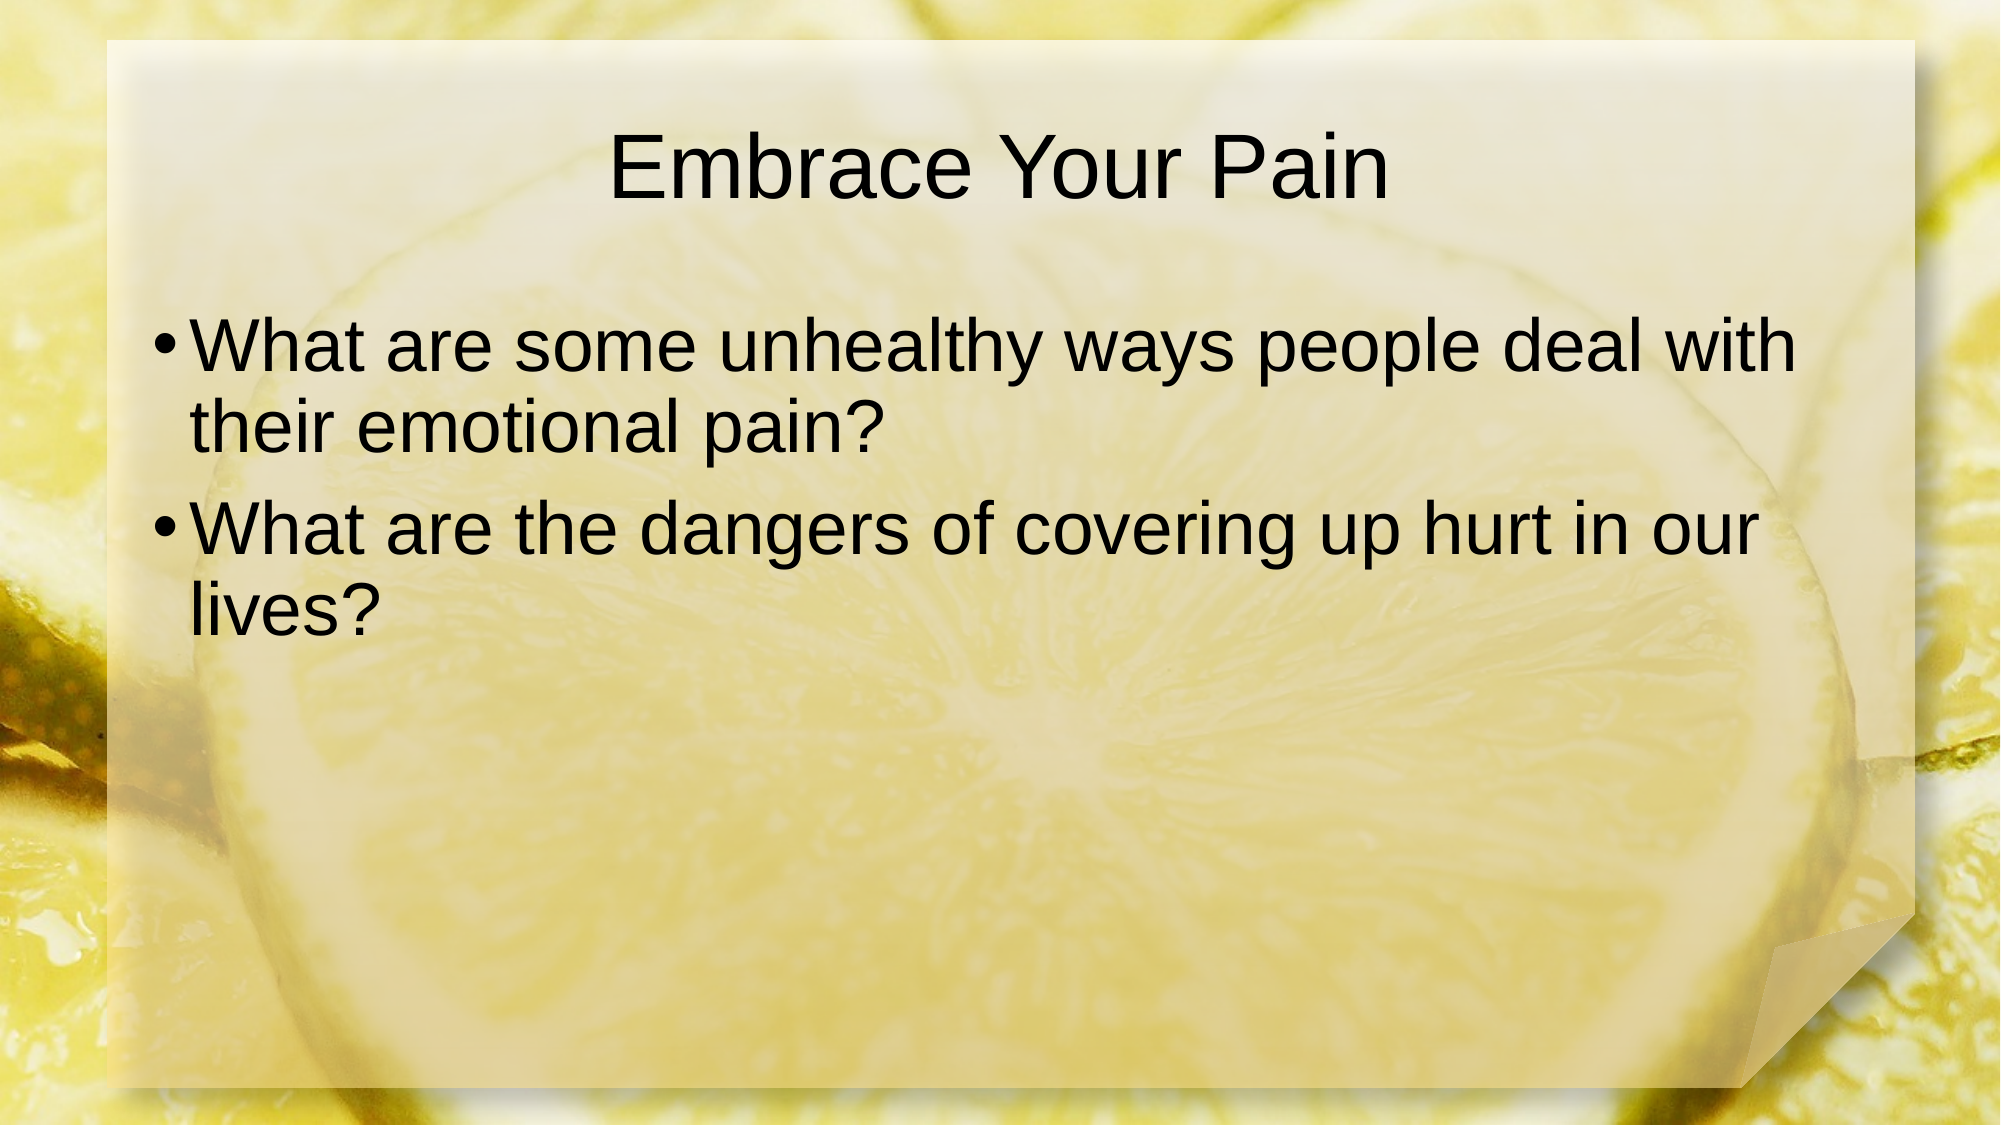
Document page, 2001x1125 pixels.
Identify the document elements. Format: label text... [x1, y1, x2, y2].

title Embrace Your Pain [137, 59, 1863, 278]
list What are some unhealthy ways people deal with their emotional pain? What are the dangers of covering up hurt in our lives? [137, 299, 1863, 1014]
picture [0, 0, 2001, 1125]
